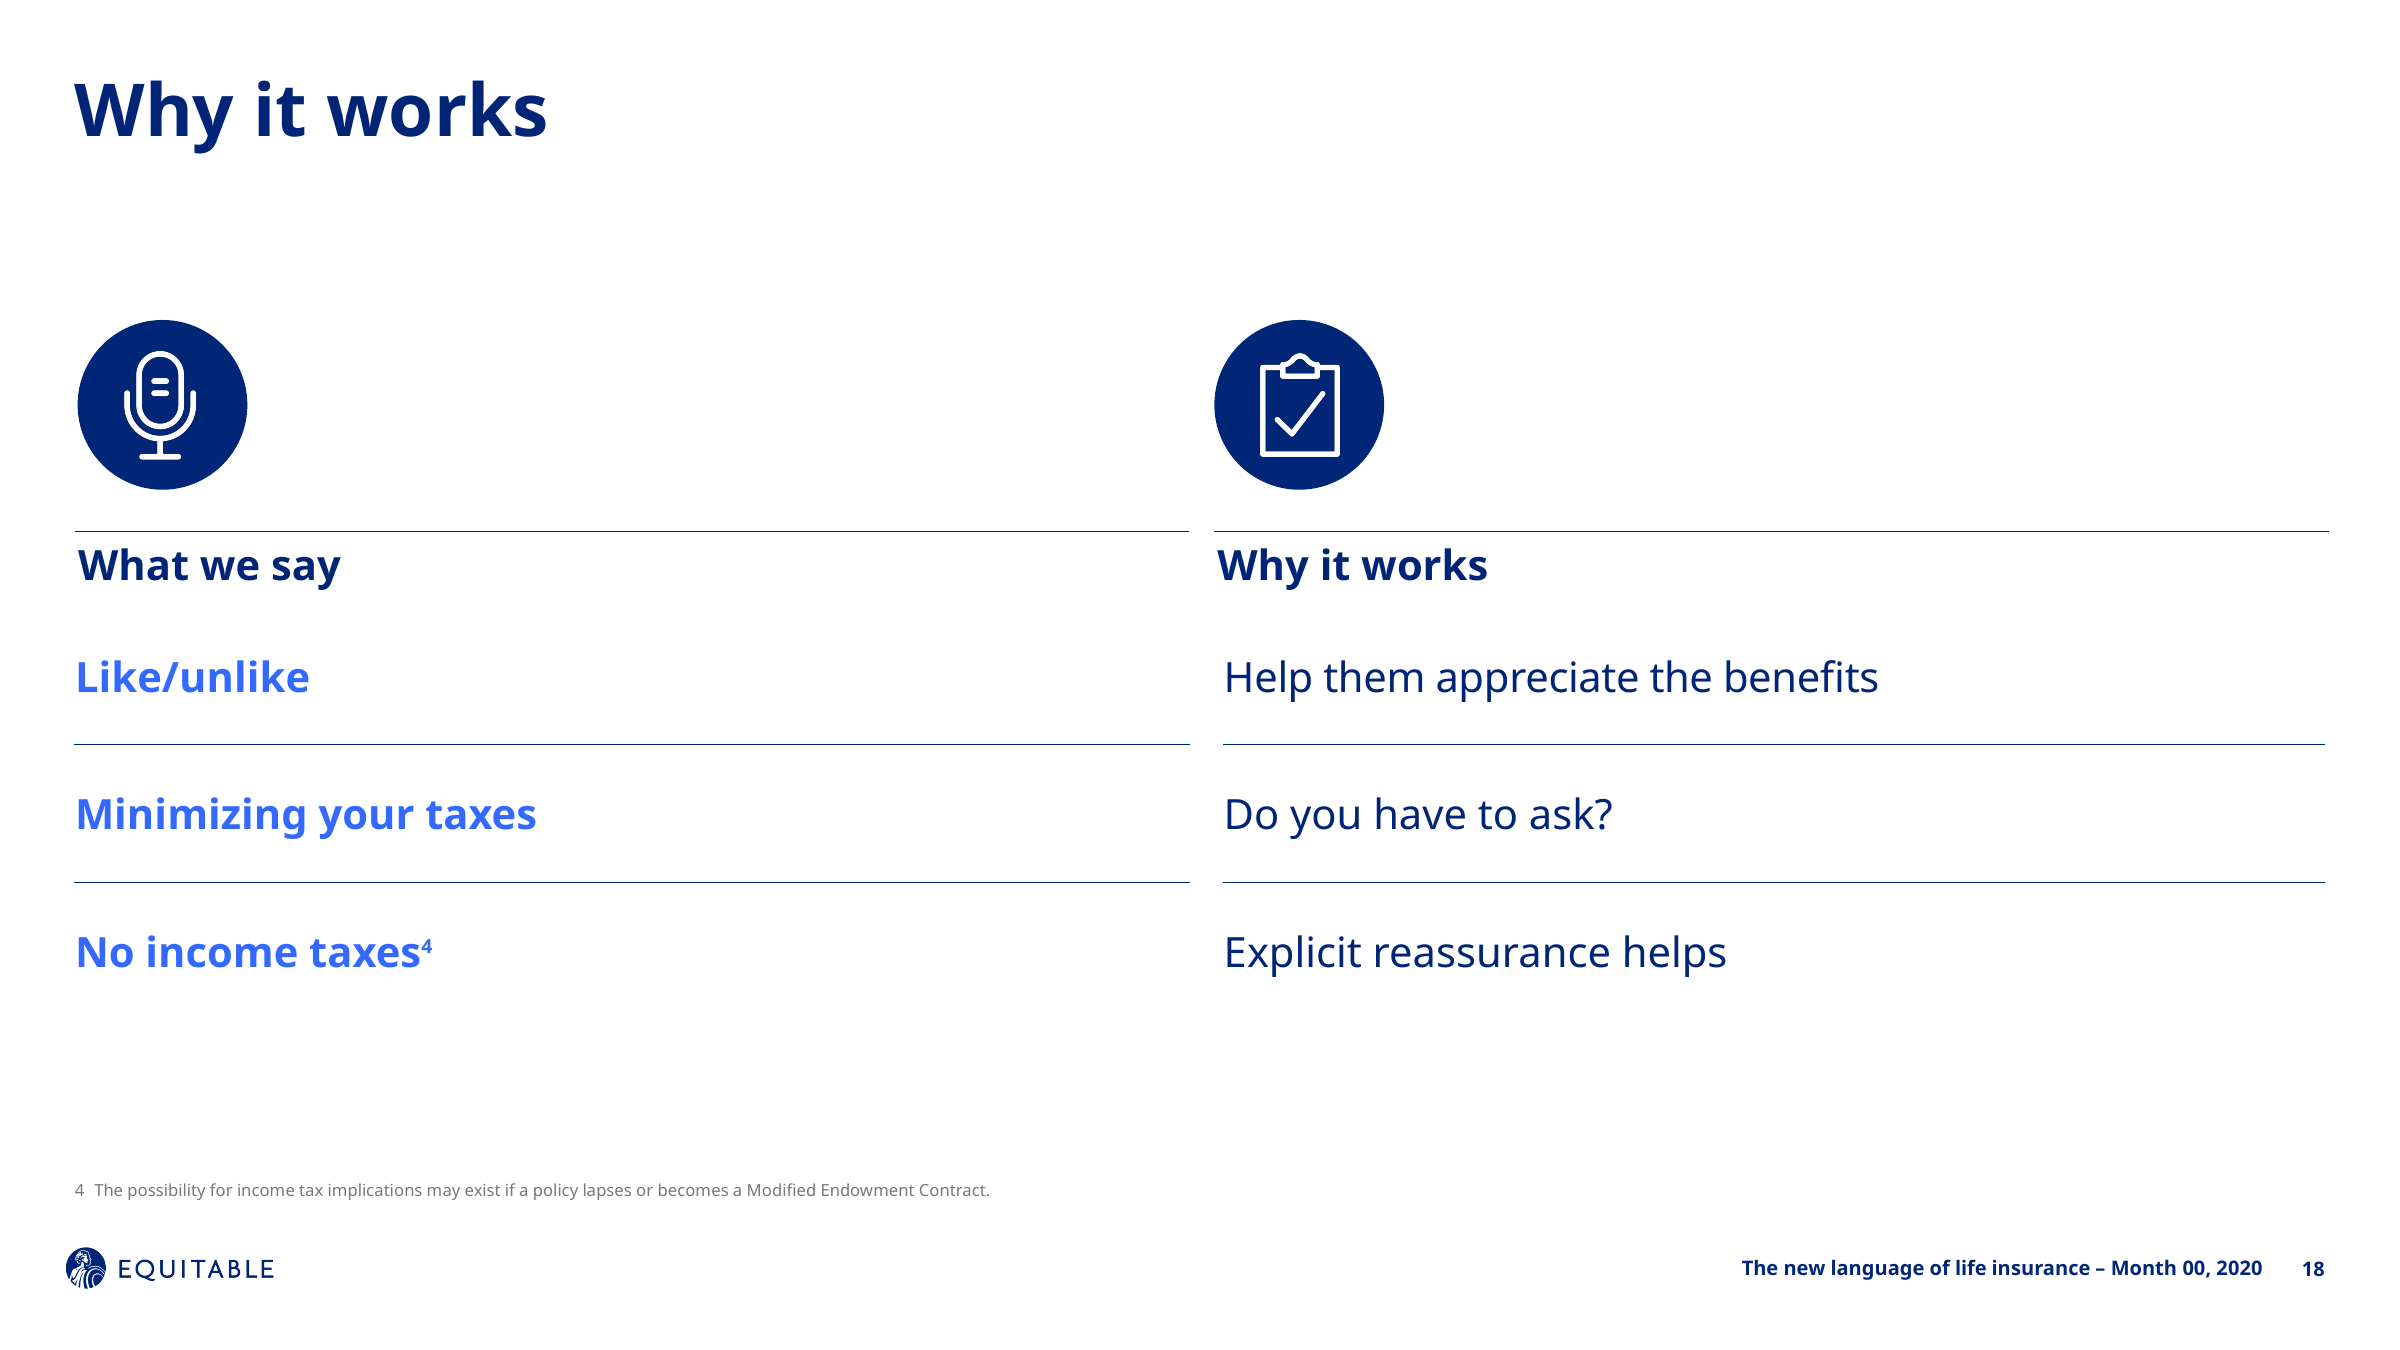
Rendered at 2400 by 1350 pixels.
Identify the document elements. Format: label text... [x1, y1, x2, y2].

table_header Help them appreciate the benefits [1225, 608, 2323, 744]
table_cell Minimizing your taxes [76, 745, 1188, 882]
text_box [1213, 318, 1386, 491]
slide_number 18 [2278, 1248, 2340, 1278]
text_box What we say [63, 537, 925, 589]
text_box [76, 367, 85, 442]
text_box Why it works [1202, 537, 1977, 589]
table_cell Do you have to ask? [1225, 745, 2323, 882]
picture [60, 1241, 279, 1294]
picture [1259, 353, 1340, 457]
text_box 4 The possibility for income tax implications may exist if a policy lapses or becomes a Modified Endowment Contract. [60, 1147, 1299, 1200]
footer The new language of life insurance – Month 00, 2020 [1467, 1249, 2278, 1286]
table_cell Explicit reassurance helps [1225, 883, 2323, 1019]
text_box [120, 318, 205, 330]
title Why it works [59, 65, 2325, 161]
table_cell No income taxes4 [76, 883, 1188, 1019]
picture [85, 330, 235, 481]
table_header Like/unlike [76, 608, 1188, 744]
text_box [122, 481, 203, 491]
text_box [235, 358, 249, 451]
